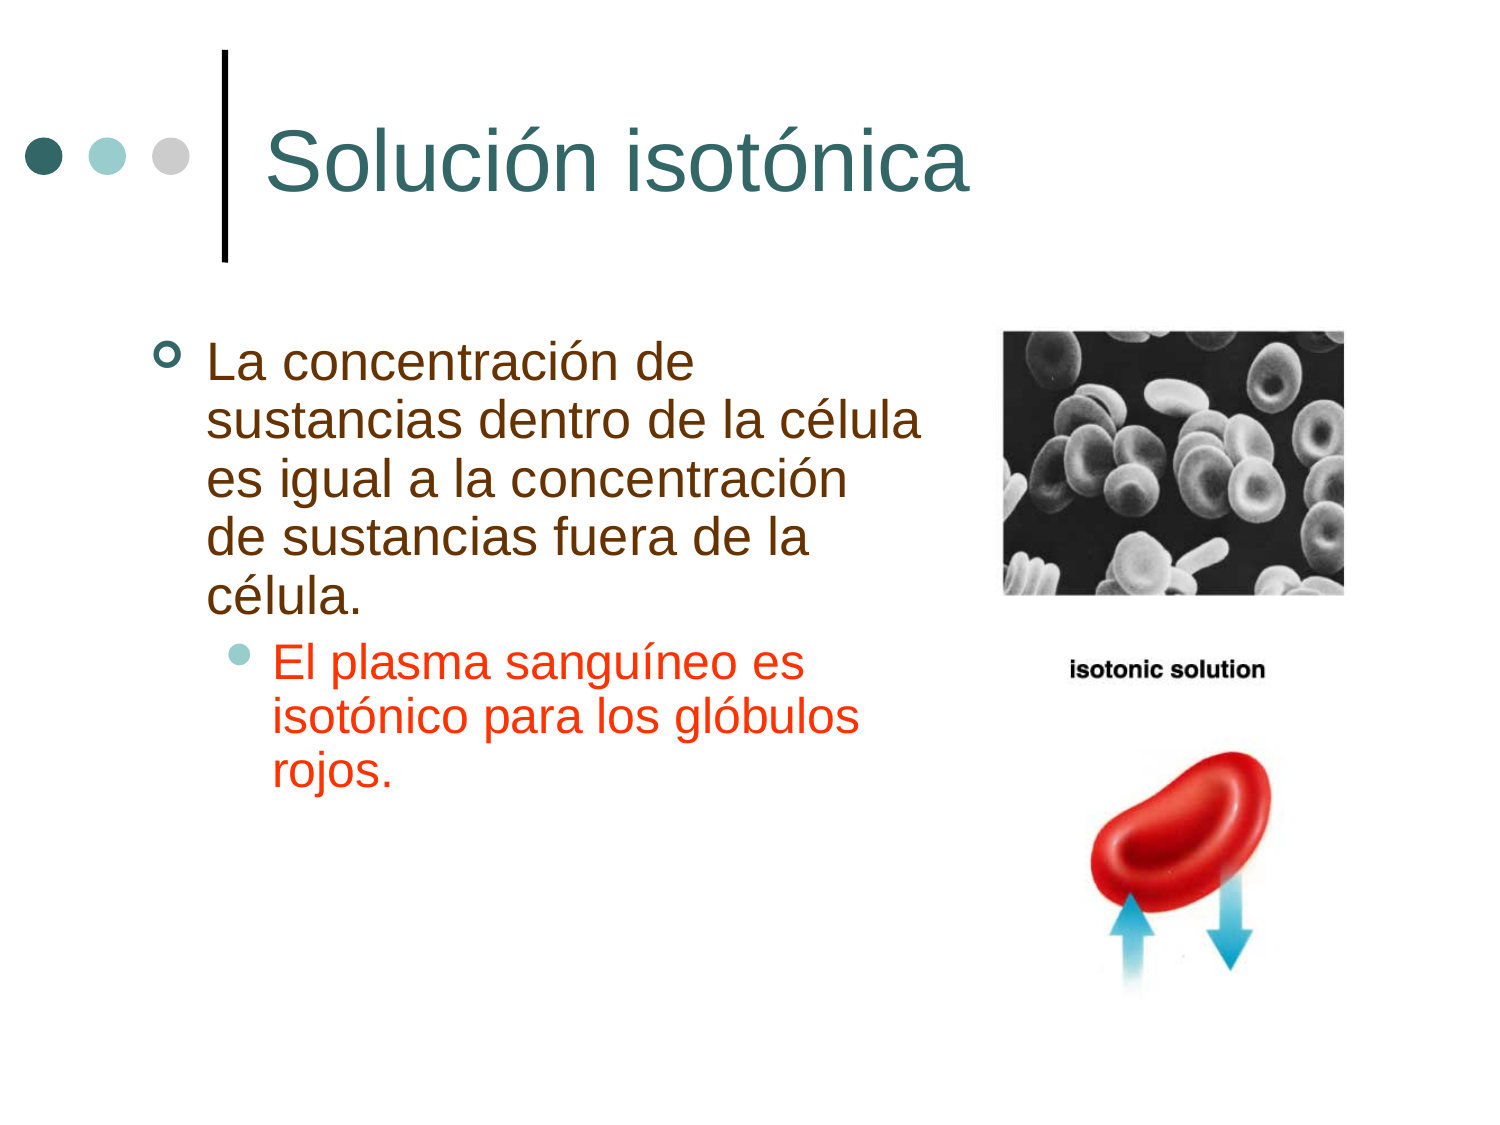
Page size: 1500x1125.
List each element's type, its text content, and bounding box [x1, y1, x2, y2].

text_box La concentración de sustancias dentro de la célula es igual a la concentración de sustancias fuera de la célula. El plasma sanguíneo es isotónico para los glóbulos rojos. [135, 326, 939, 846]
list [985, 325, 1353, 1000]
title Solución isotónica [249, 30, 1401, 282]
